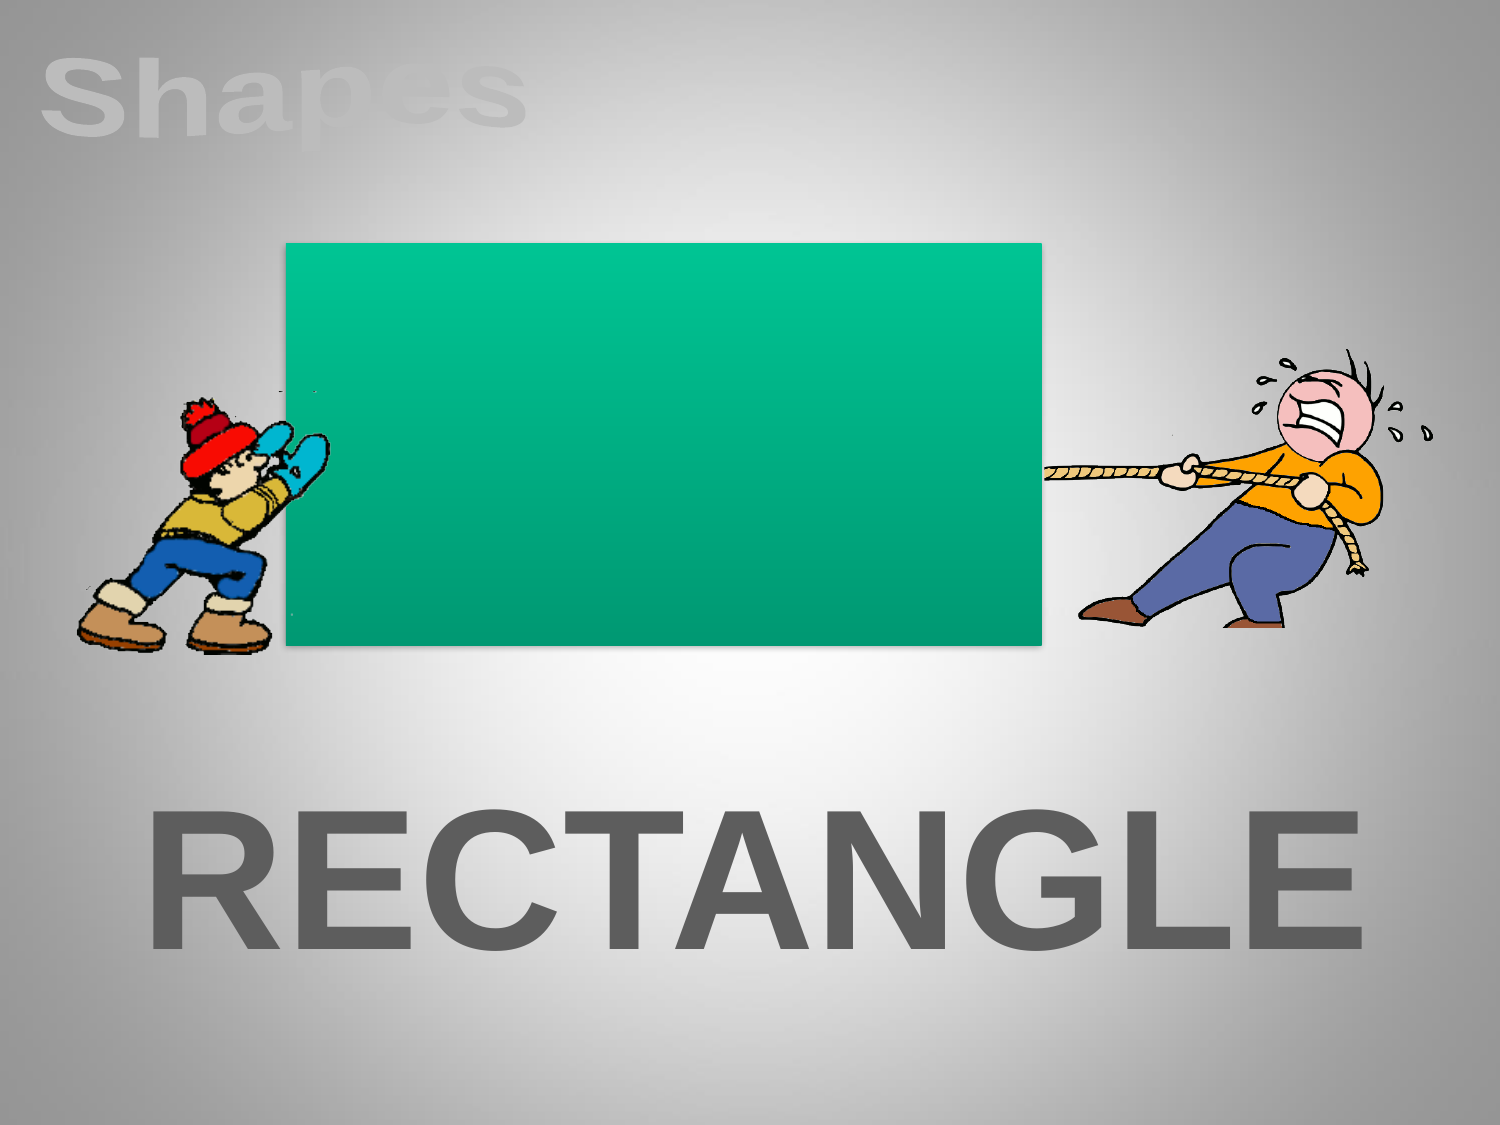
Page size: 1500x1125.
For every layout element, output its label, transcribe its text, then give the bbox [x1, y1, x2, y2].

picture [0, 0, 1500, 1125]
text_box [66, 243, 1436, 655]
text_box RECTANGLE [112, 742, 1400, 997]
